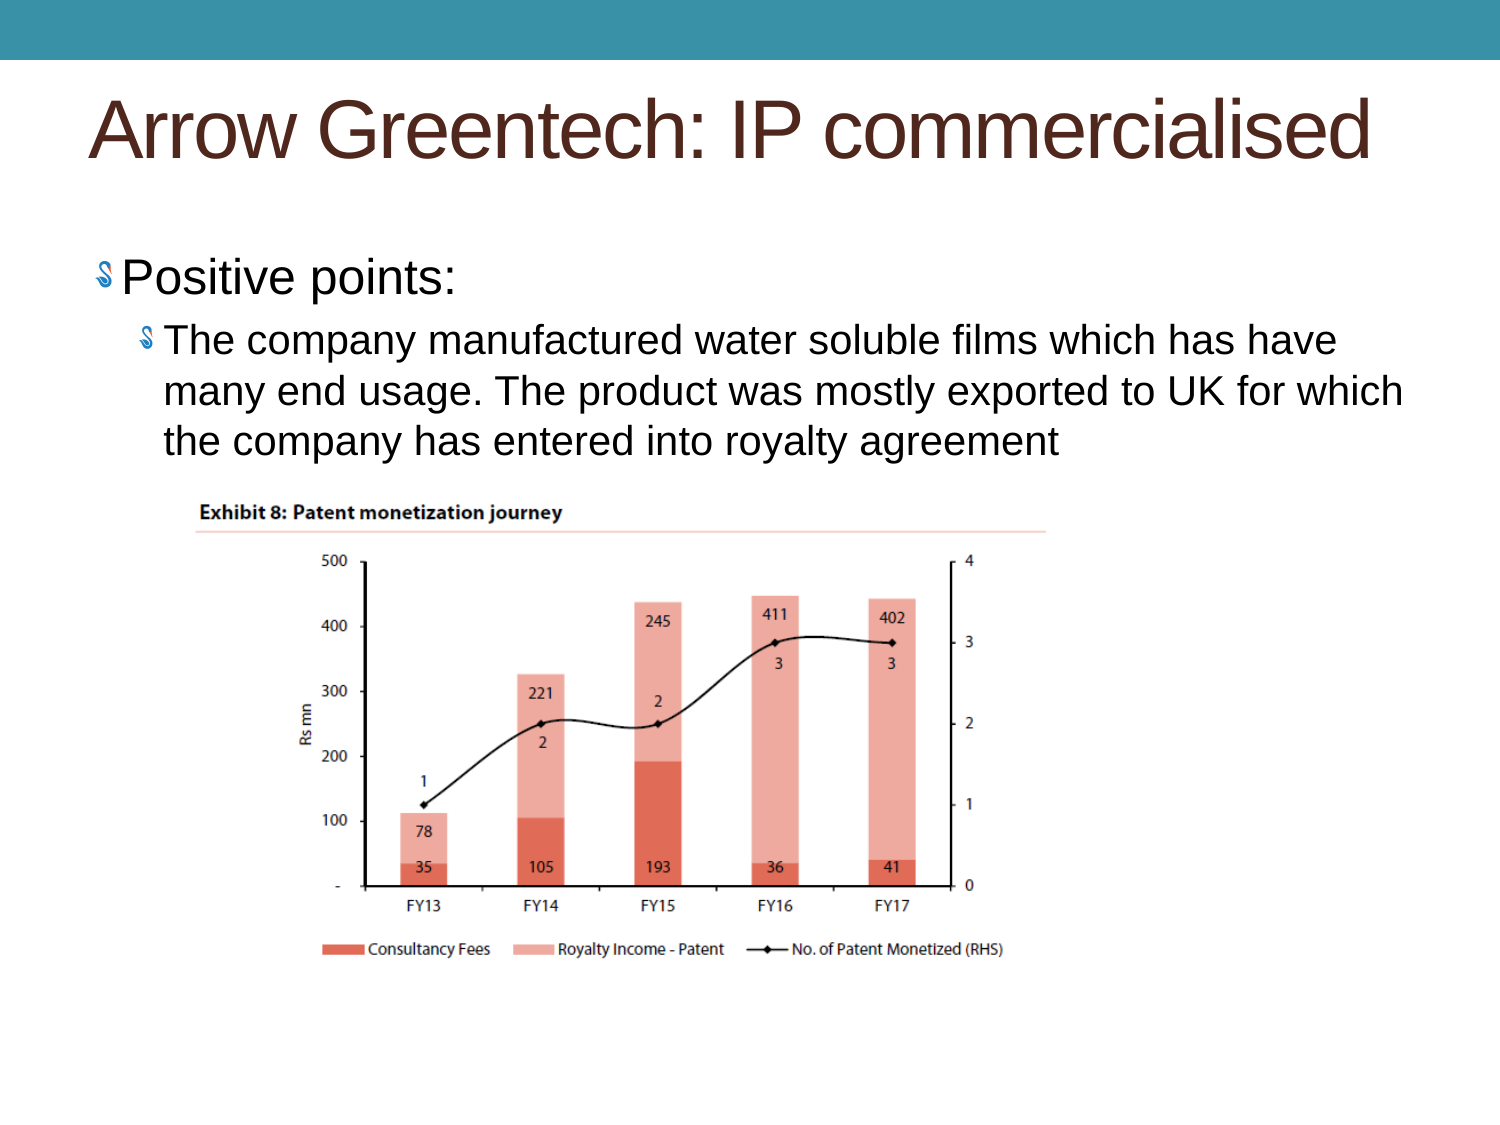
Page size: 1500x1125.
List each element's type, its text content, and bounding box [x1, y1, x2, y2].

picture [183, 493, 1046, 972]
picture [88, 260, 122, 290]
picture [133, 325, 161, 351]
list Positive points: The company manufactured water soluble films which has have many end usage. The product was mostly exported to UK for which the company has entered into royalty agreement [73, 237, 1424, 1005]
title Arrow Greentech: IP commercialised [73, 24, 1424, 225]
